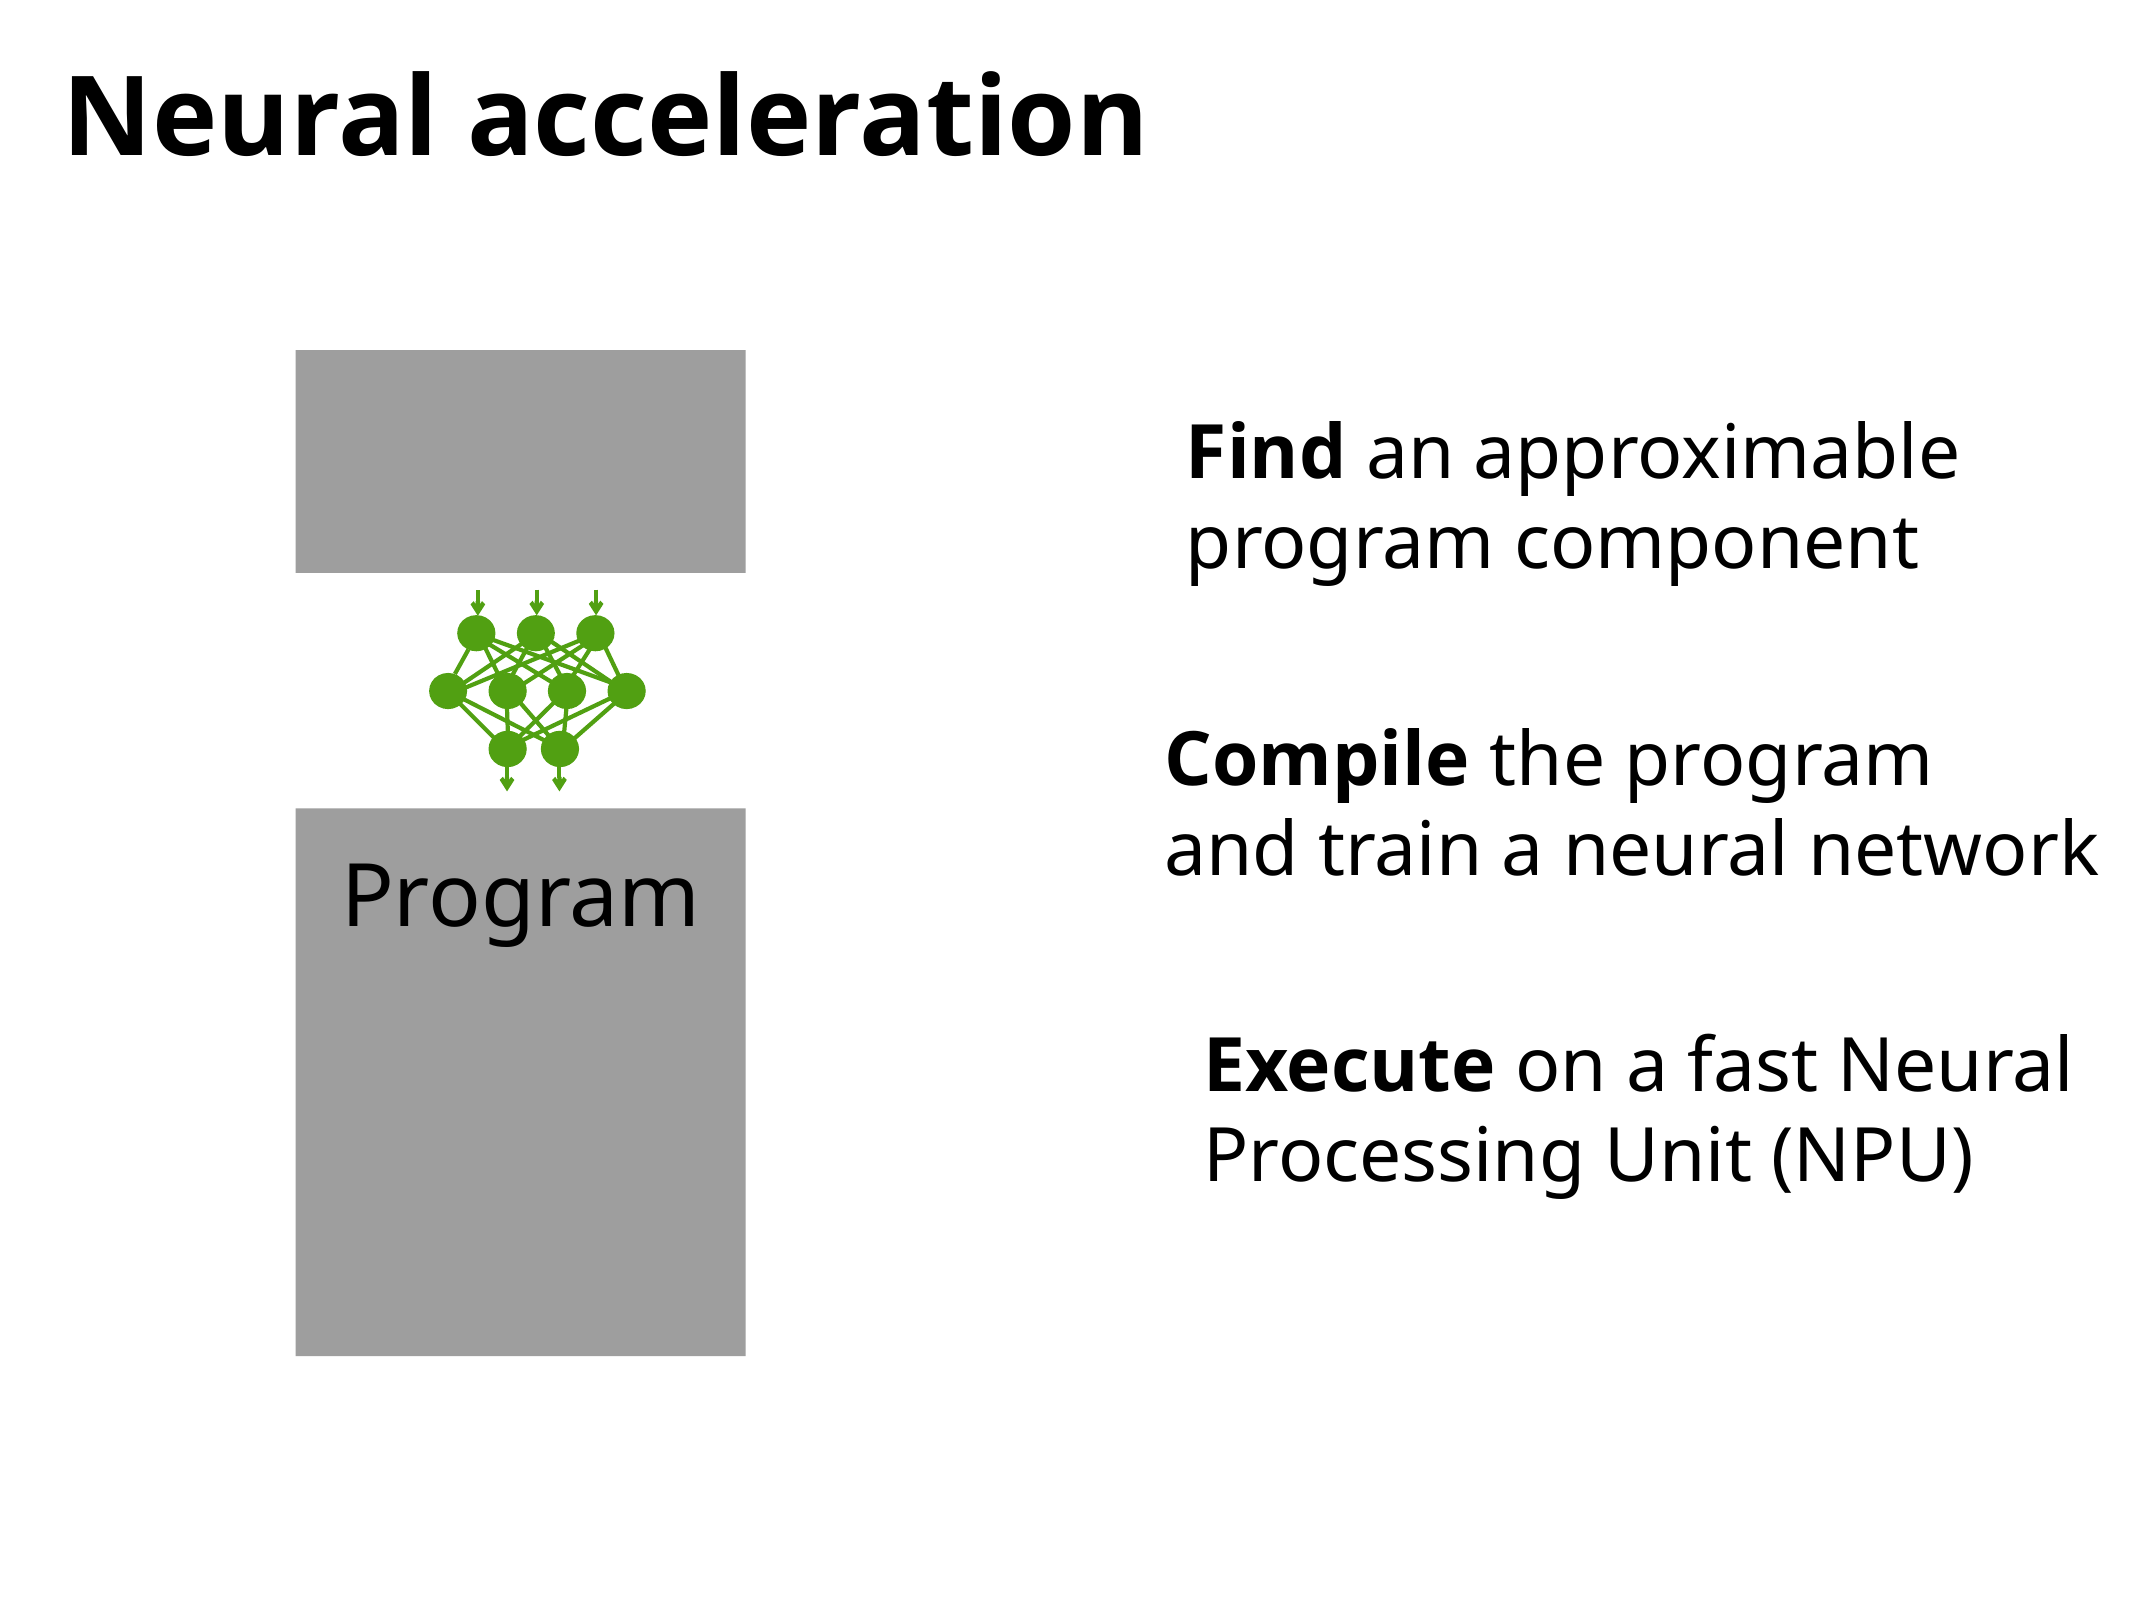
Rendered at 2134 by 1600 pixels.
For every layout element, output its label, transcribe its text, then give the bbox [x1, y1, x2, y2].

text_box Program [340, 839, 701, 945]
text_box Neural acceleration [62, 81, 1780, 388]
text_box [428, 589, 647, 792]
text_box [295, 388, 746, 573]
text_box [295, 808, 746, 1357]
text_box Find an approximable program component [1185, 403, 1961, 584]
text_box Execute on a fast Neural Processing Unit (NPU) [1203, 1006, 2133, 1207]
text_box Compile the program and train a neural network [1164, 709, 2100, 891]
